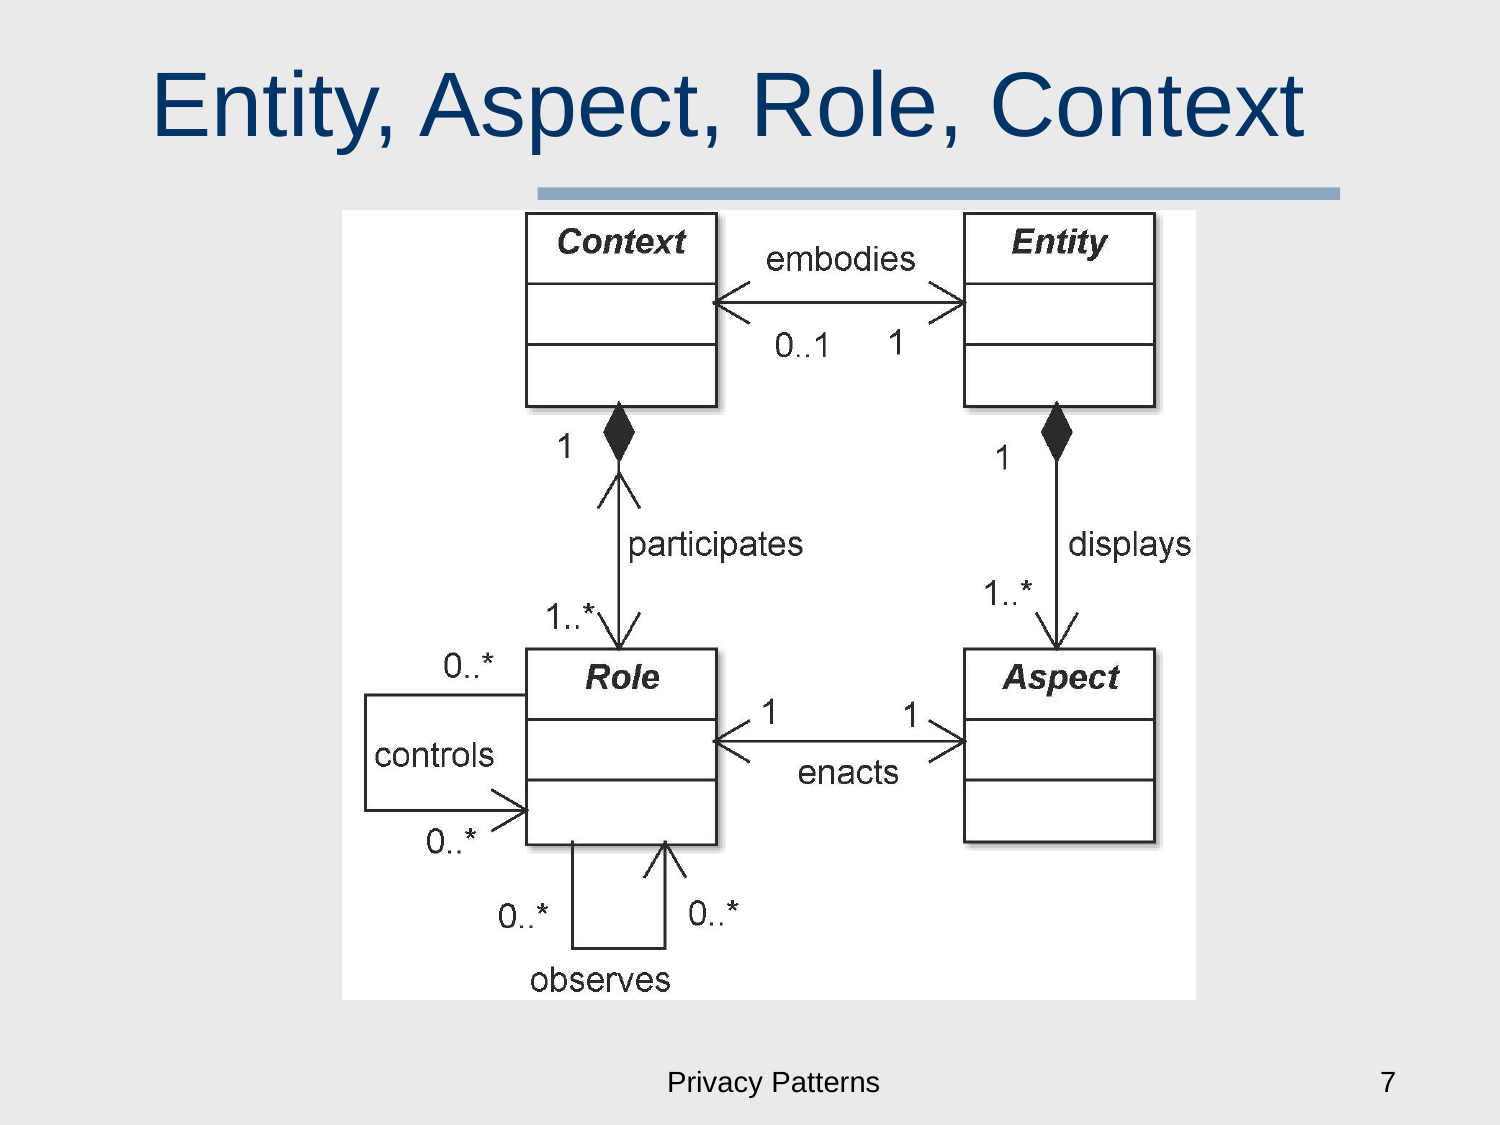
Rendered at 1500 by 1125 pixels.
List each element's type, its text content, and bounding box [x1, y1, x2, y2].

slide_number 7 [1098, 1031, 1412, 1107]
title Entity, Aspect, Role, Context [135, 37, 1418, 177]
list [341, 210, 1196, 1001]
footer Privacy Patterns [536, 1031, 1012, 1107]
